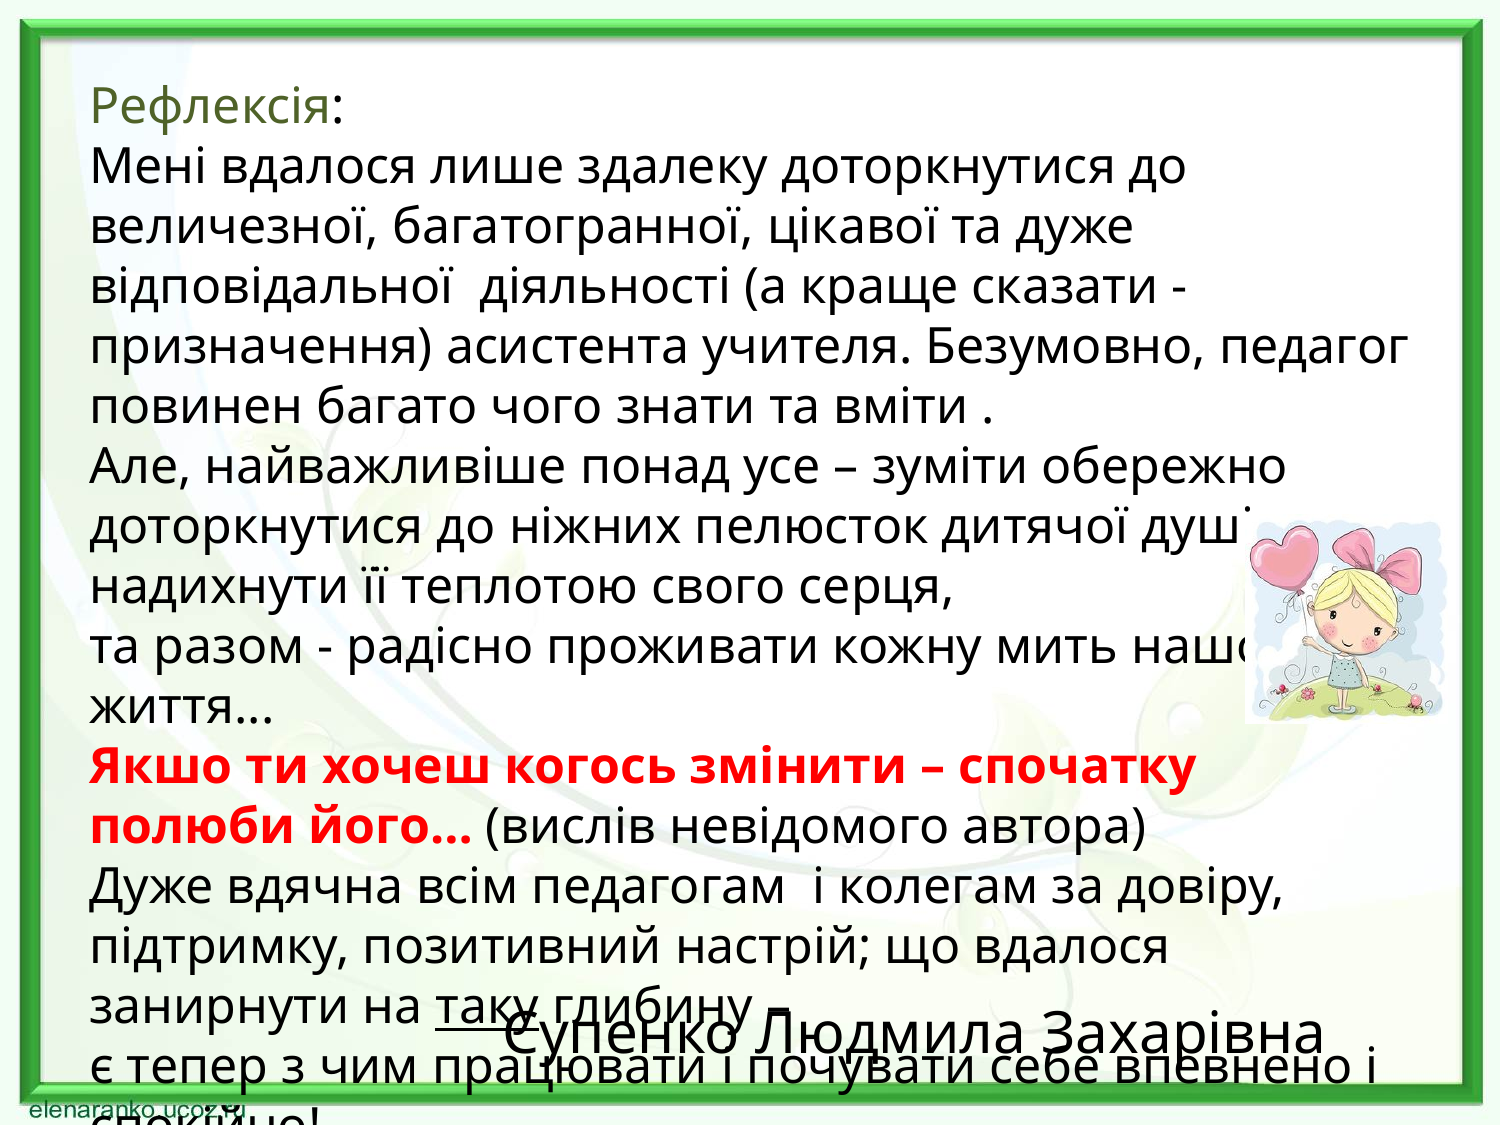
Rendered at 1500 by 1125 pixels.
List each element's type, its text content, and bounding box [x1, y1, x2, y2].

text_box Рефлексія: Мені вдалося лише здалеку доторкнутися до величезної, багатогранної, цікавої та дуже відповідальної діяльності (а краще сказати - призначення) асистента учителя. Безумовно, педагог повинен багато чого знати та вміти . Але, найважливіше понад усе – зуміти обережно доторкнутися до ніжних пелюсток дитячої душі, надихнути її теплотою свого серця, та разом - радісно проживати кожну мить нашого життя... Якшо ти хочеш когось змінити – спочатку полюби його… (вислів невідомого автора) Дуже вдячна всім педагогам і колегам за довіру, підтримку, позитивний настрій; що вдалося занирнути на таку глибину – є тепер з чим працювати і почувати себе впевнено і спокійно! Нехай Ваші можливості випереджують Ваші бажання!!!!! [74, 66, 1449, 1125]
text_box Супенко Людмила Захарівна [487, 987, 1372, 1073]
picture [0, 0, 1500, 1125]
